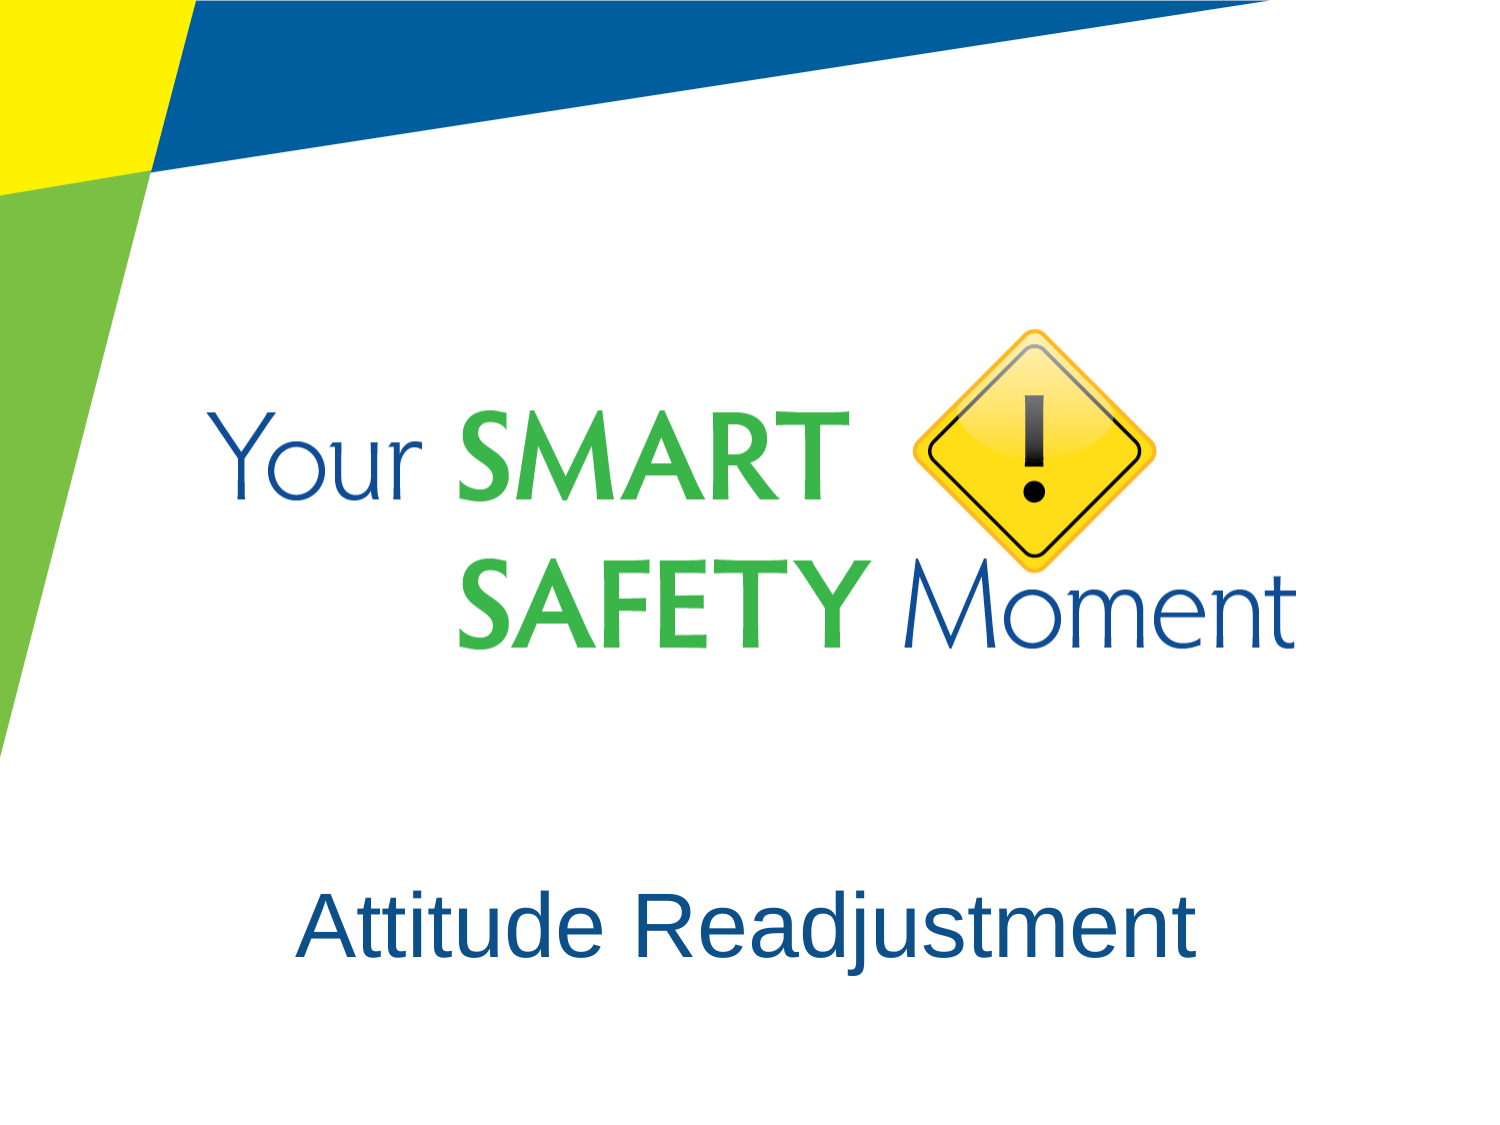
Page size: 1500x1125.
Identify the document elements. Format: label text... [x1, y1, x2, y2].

title Attitude Readjustment [23, 748, 1470, 966]
picture [0, 0, 1500, 1125]
